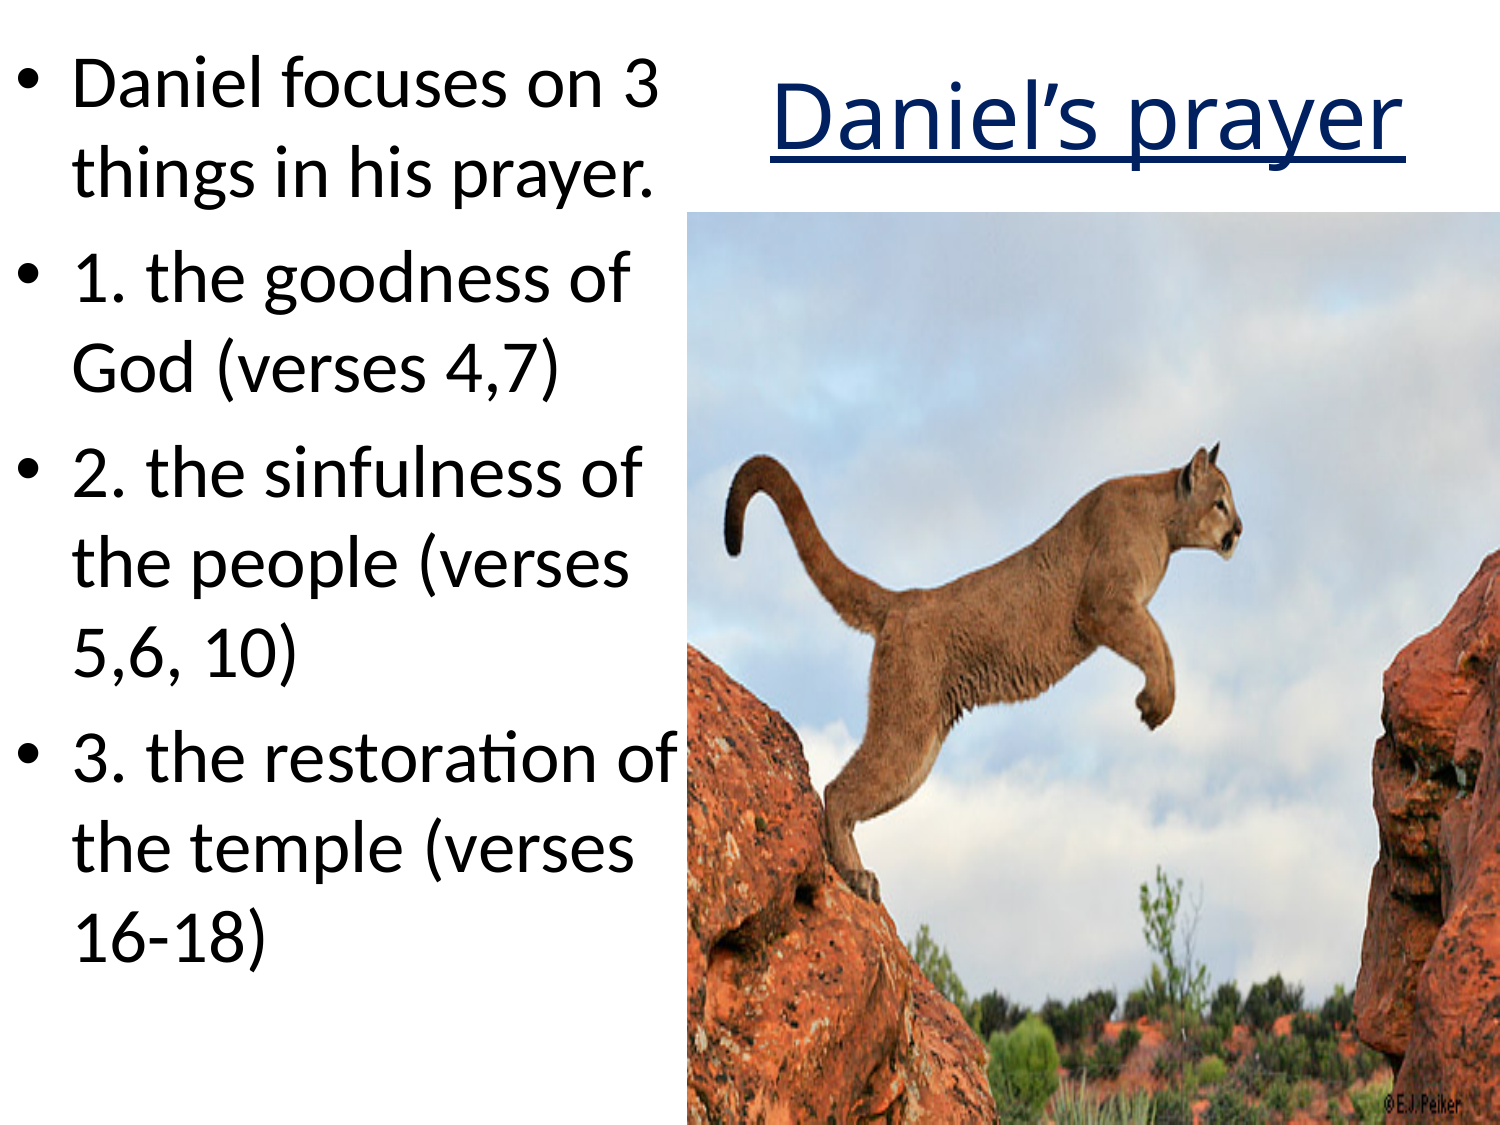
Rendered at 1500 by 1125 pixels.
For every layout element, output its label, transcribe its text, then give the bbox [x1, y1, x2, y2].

title Daniel’s prayer [750, 0, 1425, 210]
list Daniel focuses on 3 things in his prayer. 1. the goodness of God (verses 4,7) 2. the sinfulness of the people (verses 5,6, 10) 3. the restoration of the temple (verses 16-18) [0, 24, 738, 1125]
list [687, 212, 1500, 1125]
